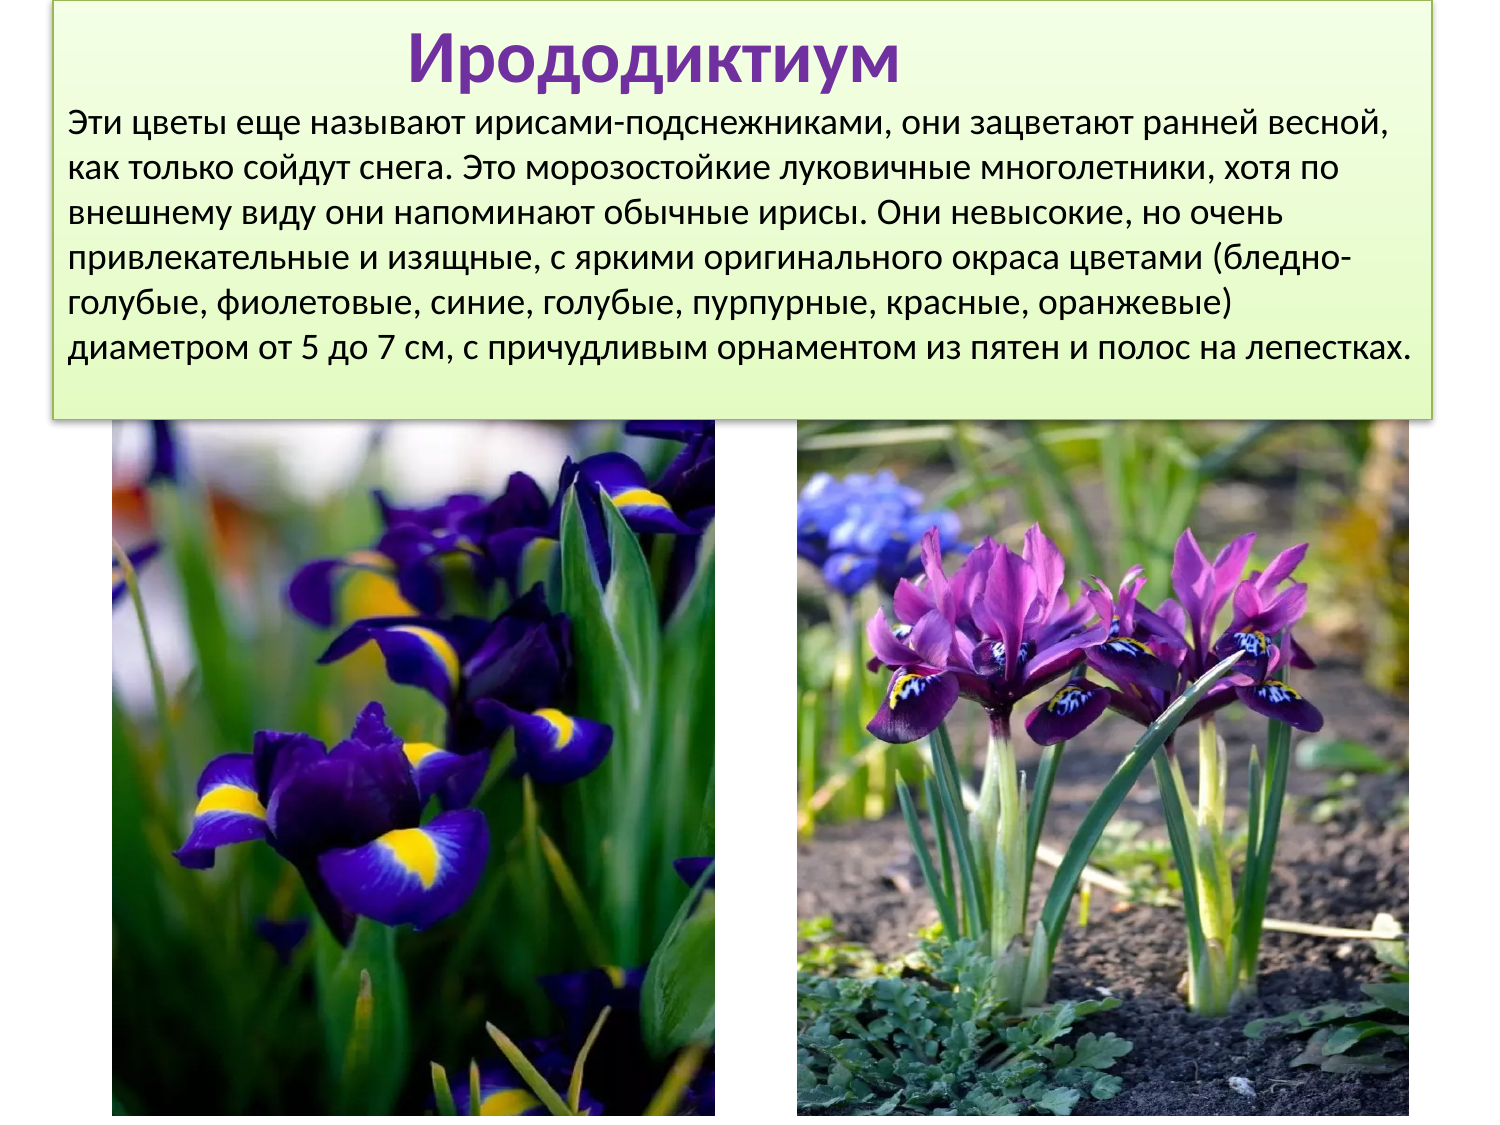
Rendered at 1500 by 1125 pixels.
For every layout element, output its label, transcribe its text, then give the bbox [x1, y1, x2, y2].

picture [111, 408, 715, 1116]
text_box Ирододиктиум Эти цветы еще называют ирисами-подснежниками, они зацветают ранней весной, как только сойдут снега. Это морозостойкие луковичные многолетники, хотя по внешнему виду они напоминают обычные ирисы. Они невысокие, но очень привлекательные и изящные, с яркими оригинального окраса цветами (бледно-голубые, фиолетовые, синие, голубые, пурпурные, красные, оранжевые) диаметром от 5 до 7 см, с причудливым орнаментом из пятен и полос на лепестках. [52, 0, 1433, 420]
picture [796, 420, 1409, 1116]
